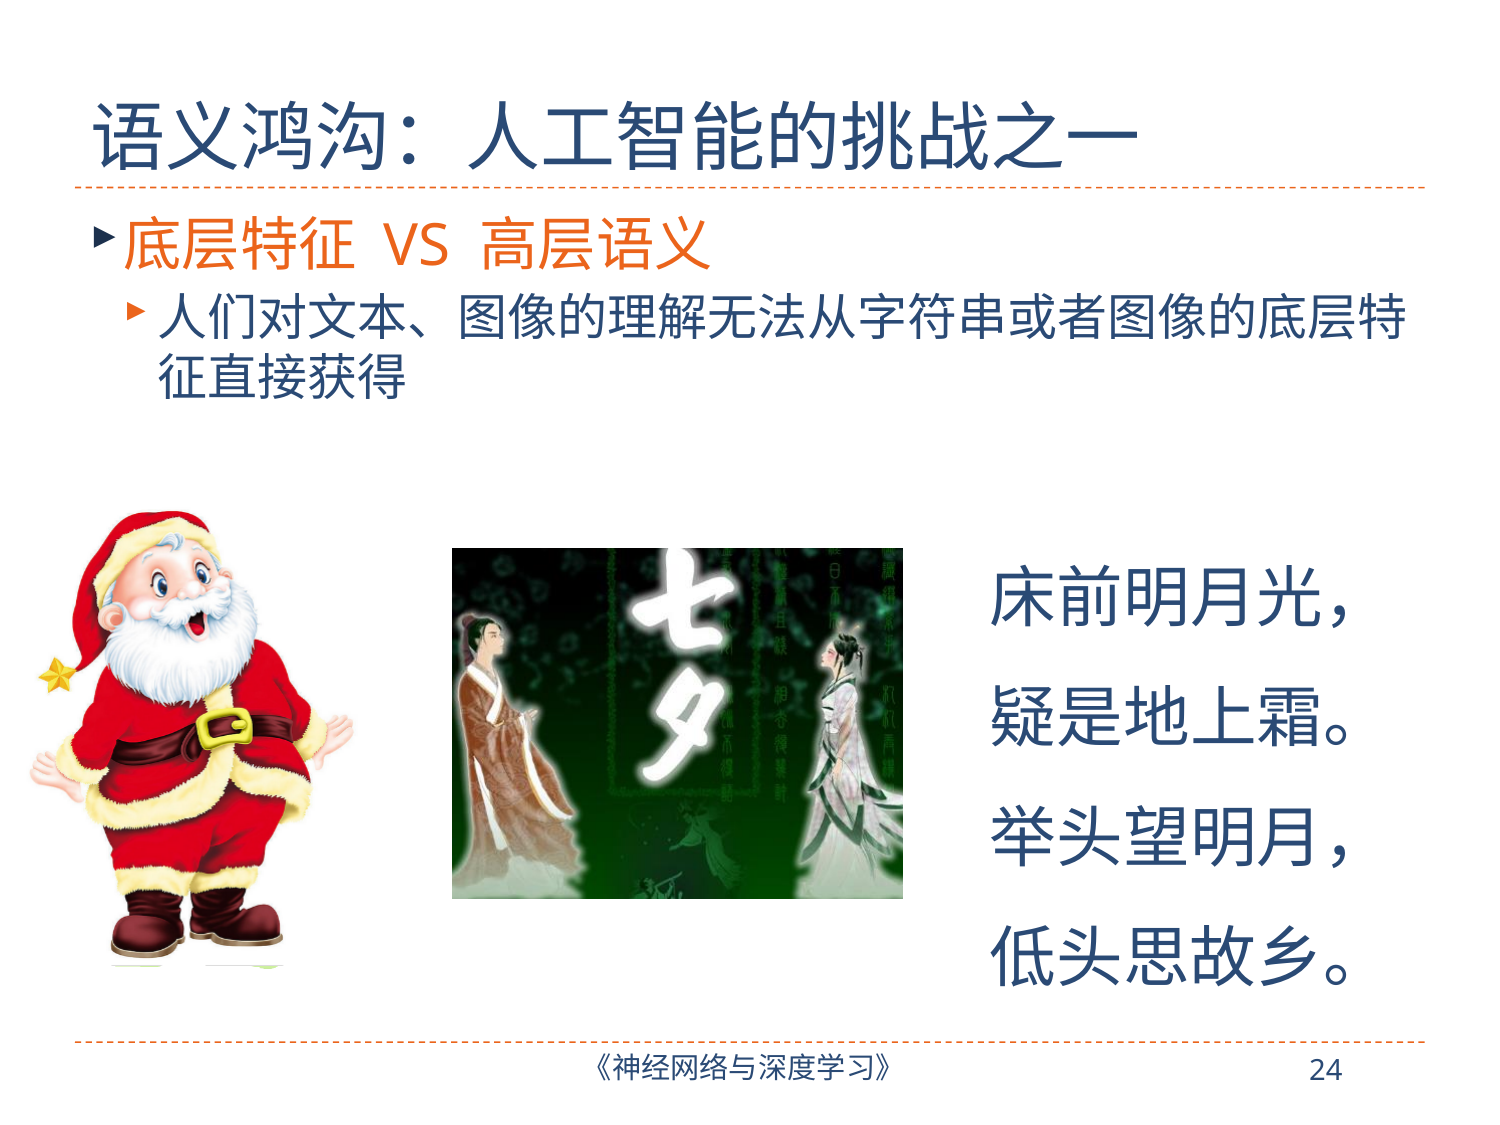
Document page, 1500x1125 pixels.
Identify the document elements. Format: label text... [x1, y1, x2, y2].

picture [19, 507, 381, 969]
title 语义鸿沟：人工智能的挑战之一 [75, 24, 1425, 188]
picture [452, 548, 903, 899]
list 底层特征 VS 高层语义 人们对文本、图像的理解无法从字符串或者图像的底层特征直接获得 [75, 200, 1425, 1010]
text_box 床前明月光， 疑是地上霜。 举头望明月， 低头思故乡。 [974, 507, 1425, 1003]
